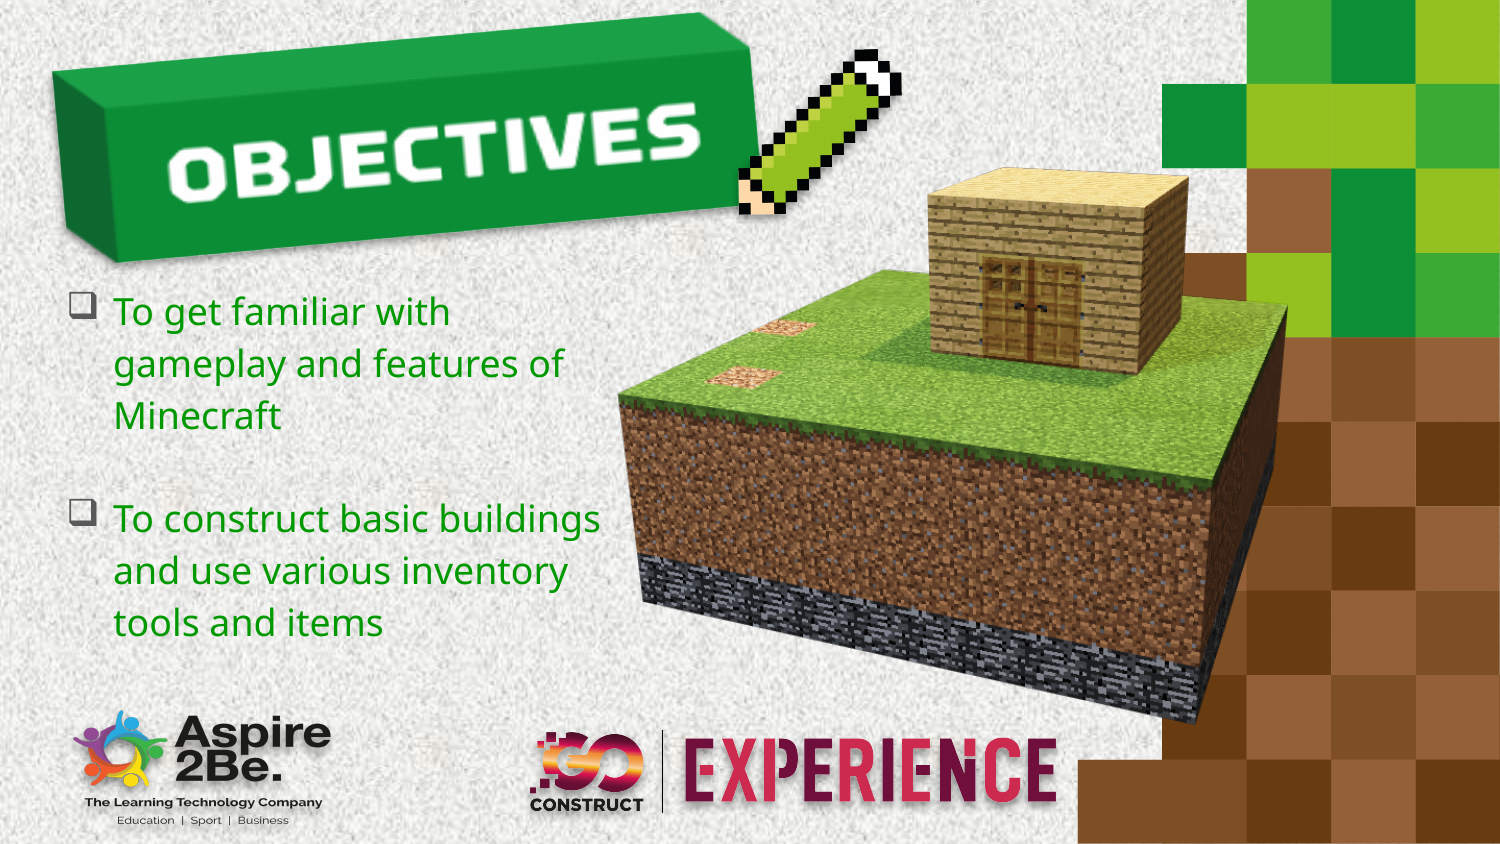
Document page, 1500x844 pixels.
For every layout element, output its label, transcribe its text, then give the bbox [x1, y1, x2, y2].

list To get familiar with gameplay and features of Minecraft To construct basic buildings and use various inventory tools and items [51, 266, 610, 626]
picture [0, 0, 1500, 844]
